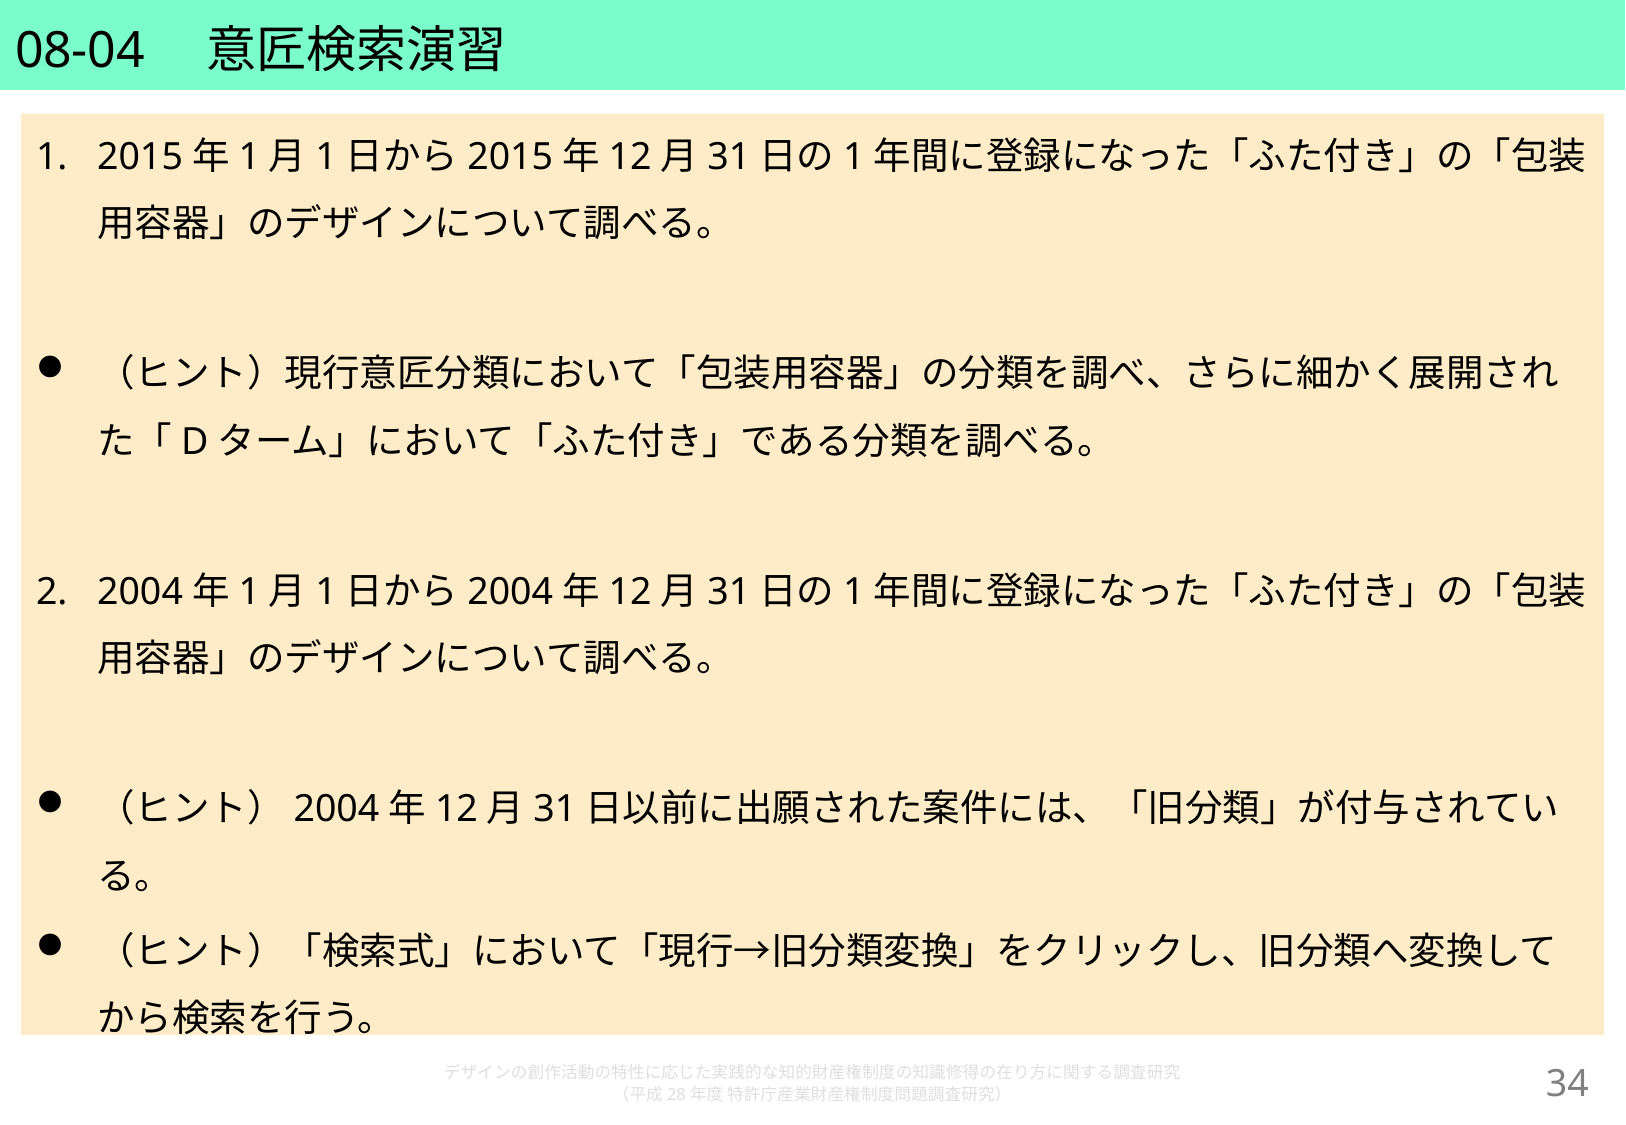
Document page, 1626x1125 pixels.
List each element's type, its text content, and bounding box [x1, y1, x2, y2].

footer デザインの創作活動の特性に応じた実践的な知的財産権制度の知識修得の在り方に関する調査研究 （平成28年度 特許庁産業財産権制度問題調査研究） [21, 1058, 1604, 1106]
title 08-04 意匠検索演習 [0, 0, 1625, 90]
list 2015年1月1日から2015年12月31日の1年間に登録になった「ふた付き」の「包装用容器」のデザインについて調べる。 （ヒント）現行意匠分類において「包装用容器」の分類を調べ、さらに細かく展開された「Dターム」において「ふた付き」である分類を調べる。 2004年1月1日から2004年12月31日の1年間に登録になった「ふた付き」の「包装用容器」のデザインについて調べる。 （ヒント）2004年12月31日以前に出願された案件には、「旧分類」が付与されている。 （ヒント）「検索式」において「現行→旧分類変換」をクリックし、旧分類へ変換してから検索を行う。 [21, 113, 1604, 1035]
